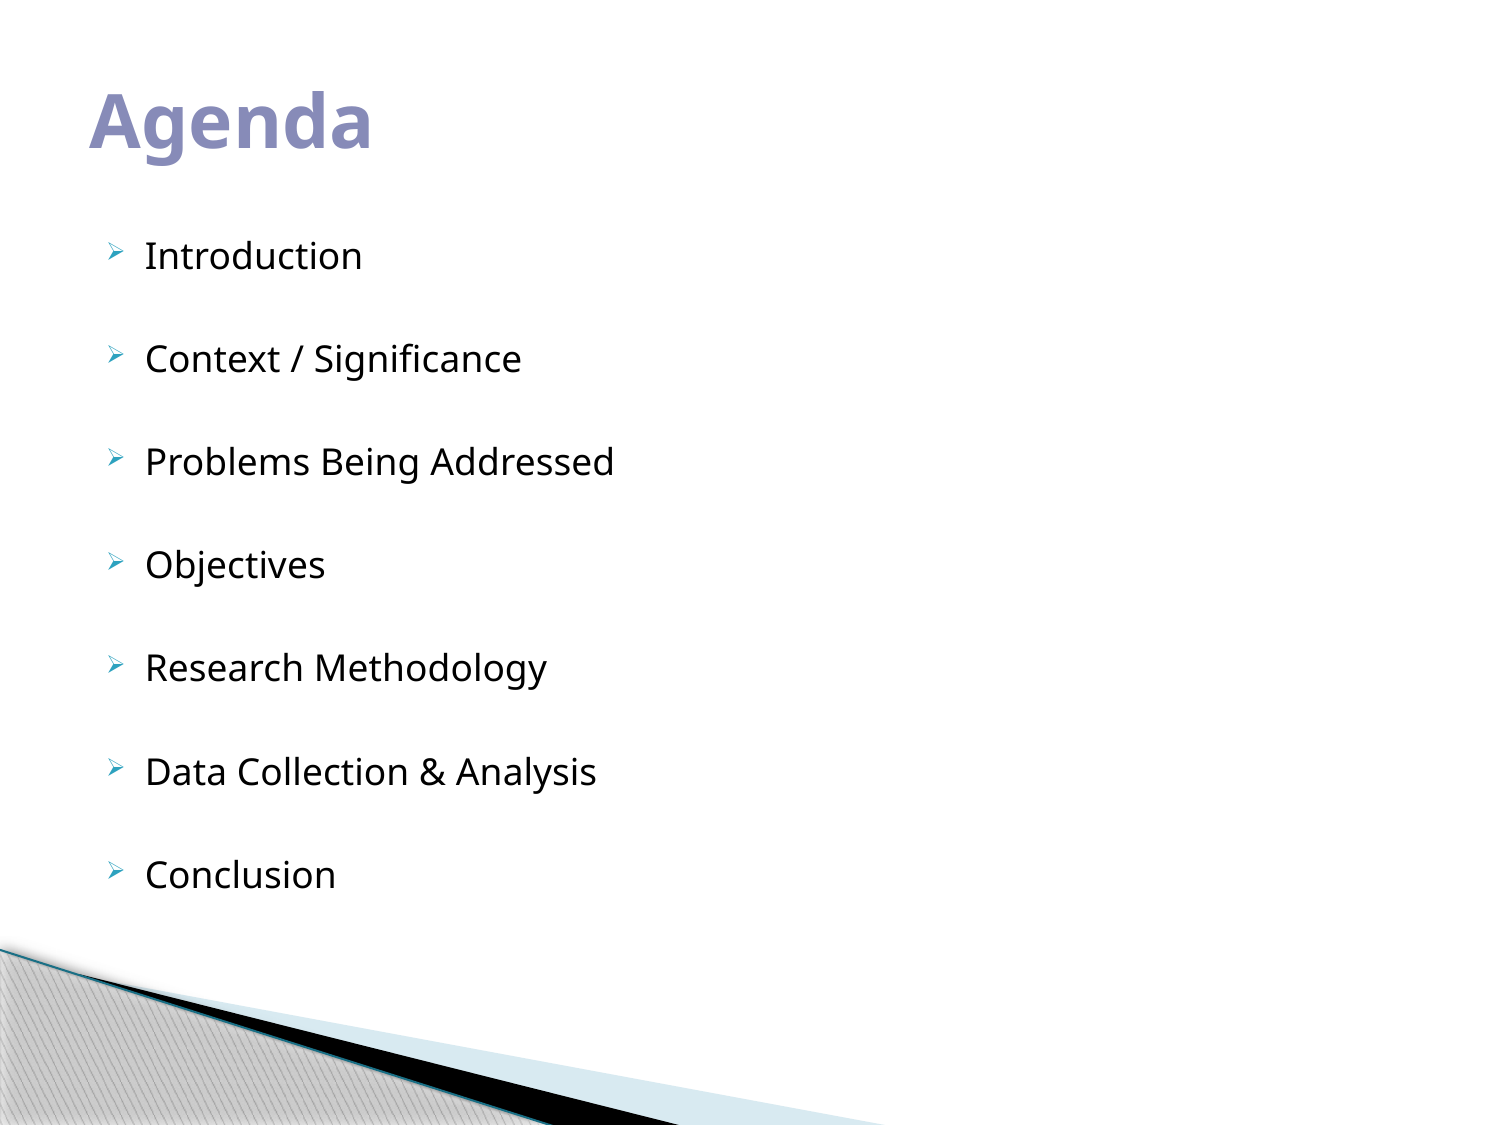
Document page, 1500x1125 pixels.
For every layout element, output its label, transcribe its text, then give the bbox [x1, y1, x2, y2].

list Introduction Context / Significance Problems Being Addressed Objectives Research Methodology Data Collection & Analysis Conclusion [75, 224, 1425, 968]
title Agenda [75, 24, 1425, 213]
